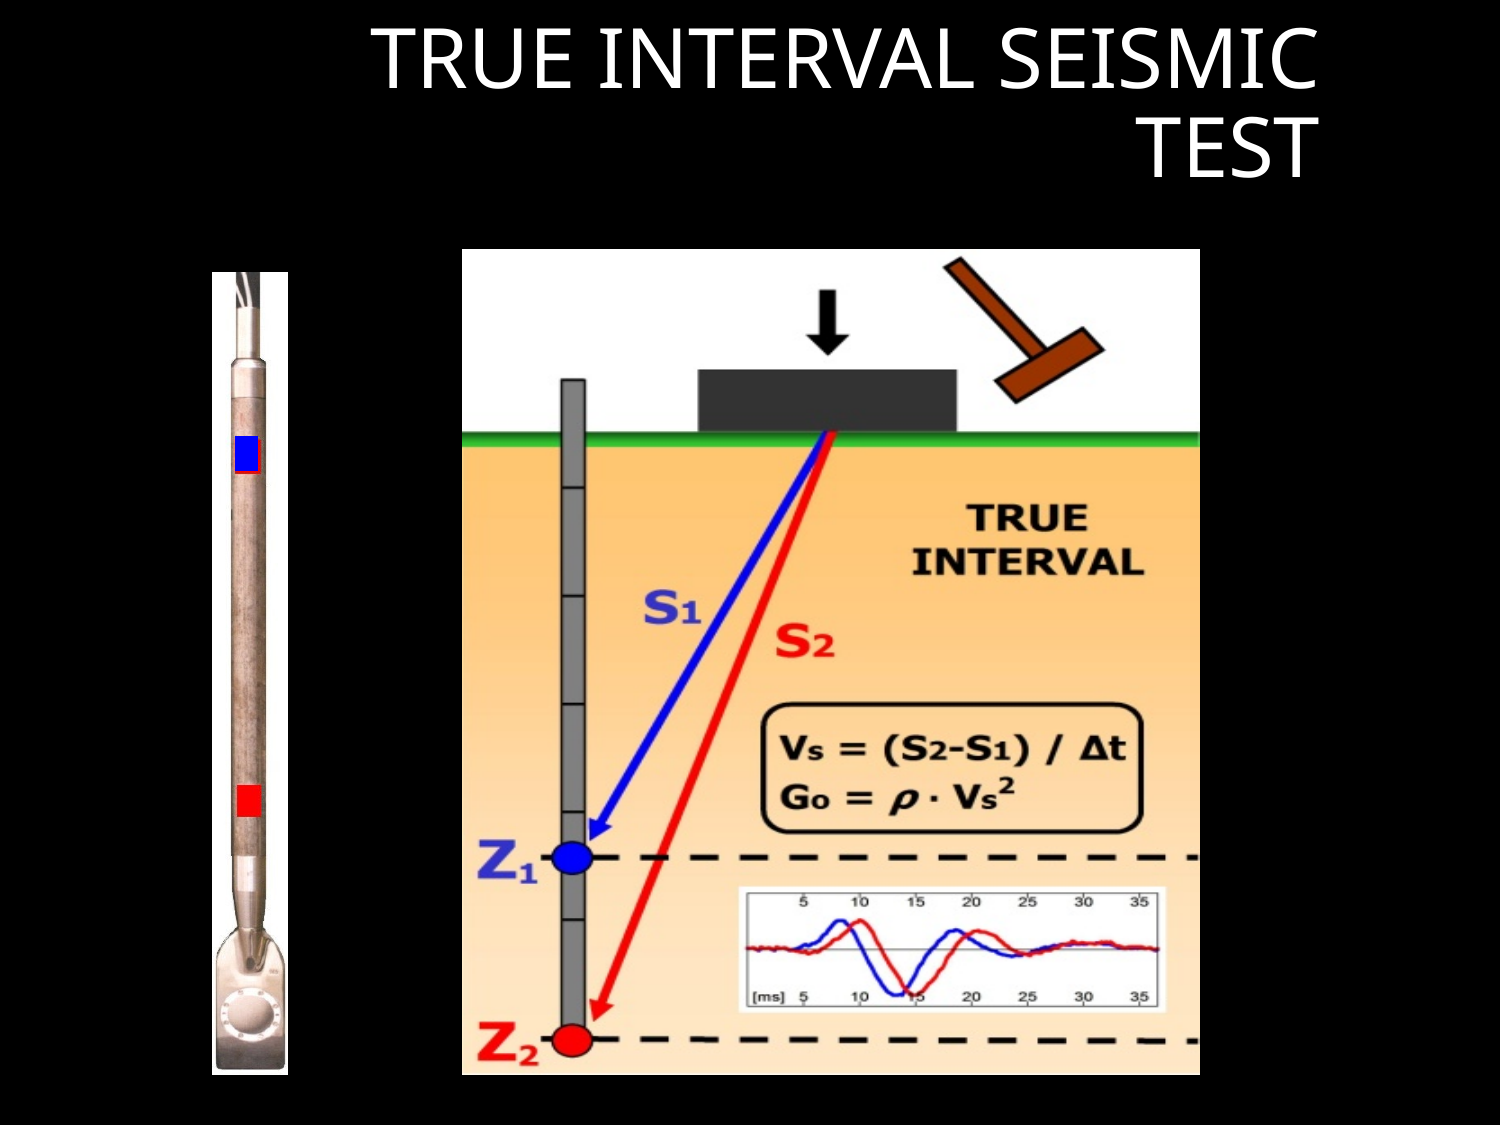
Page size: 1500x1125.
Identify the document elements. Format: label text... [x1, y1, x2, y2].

title True interval seismic test [164, 0, 1336, 213]
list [462, 249, 1201, 1076]
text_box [212, 271, 288, 1076]
